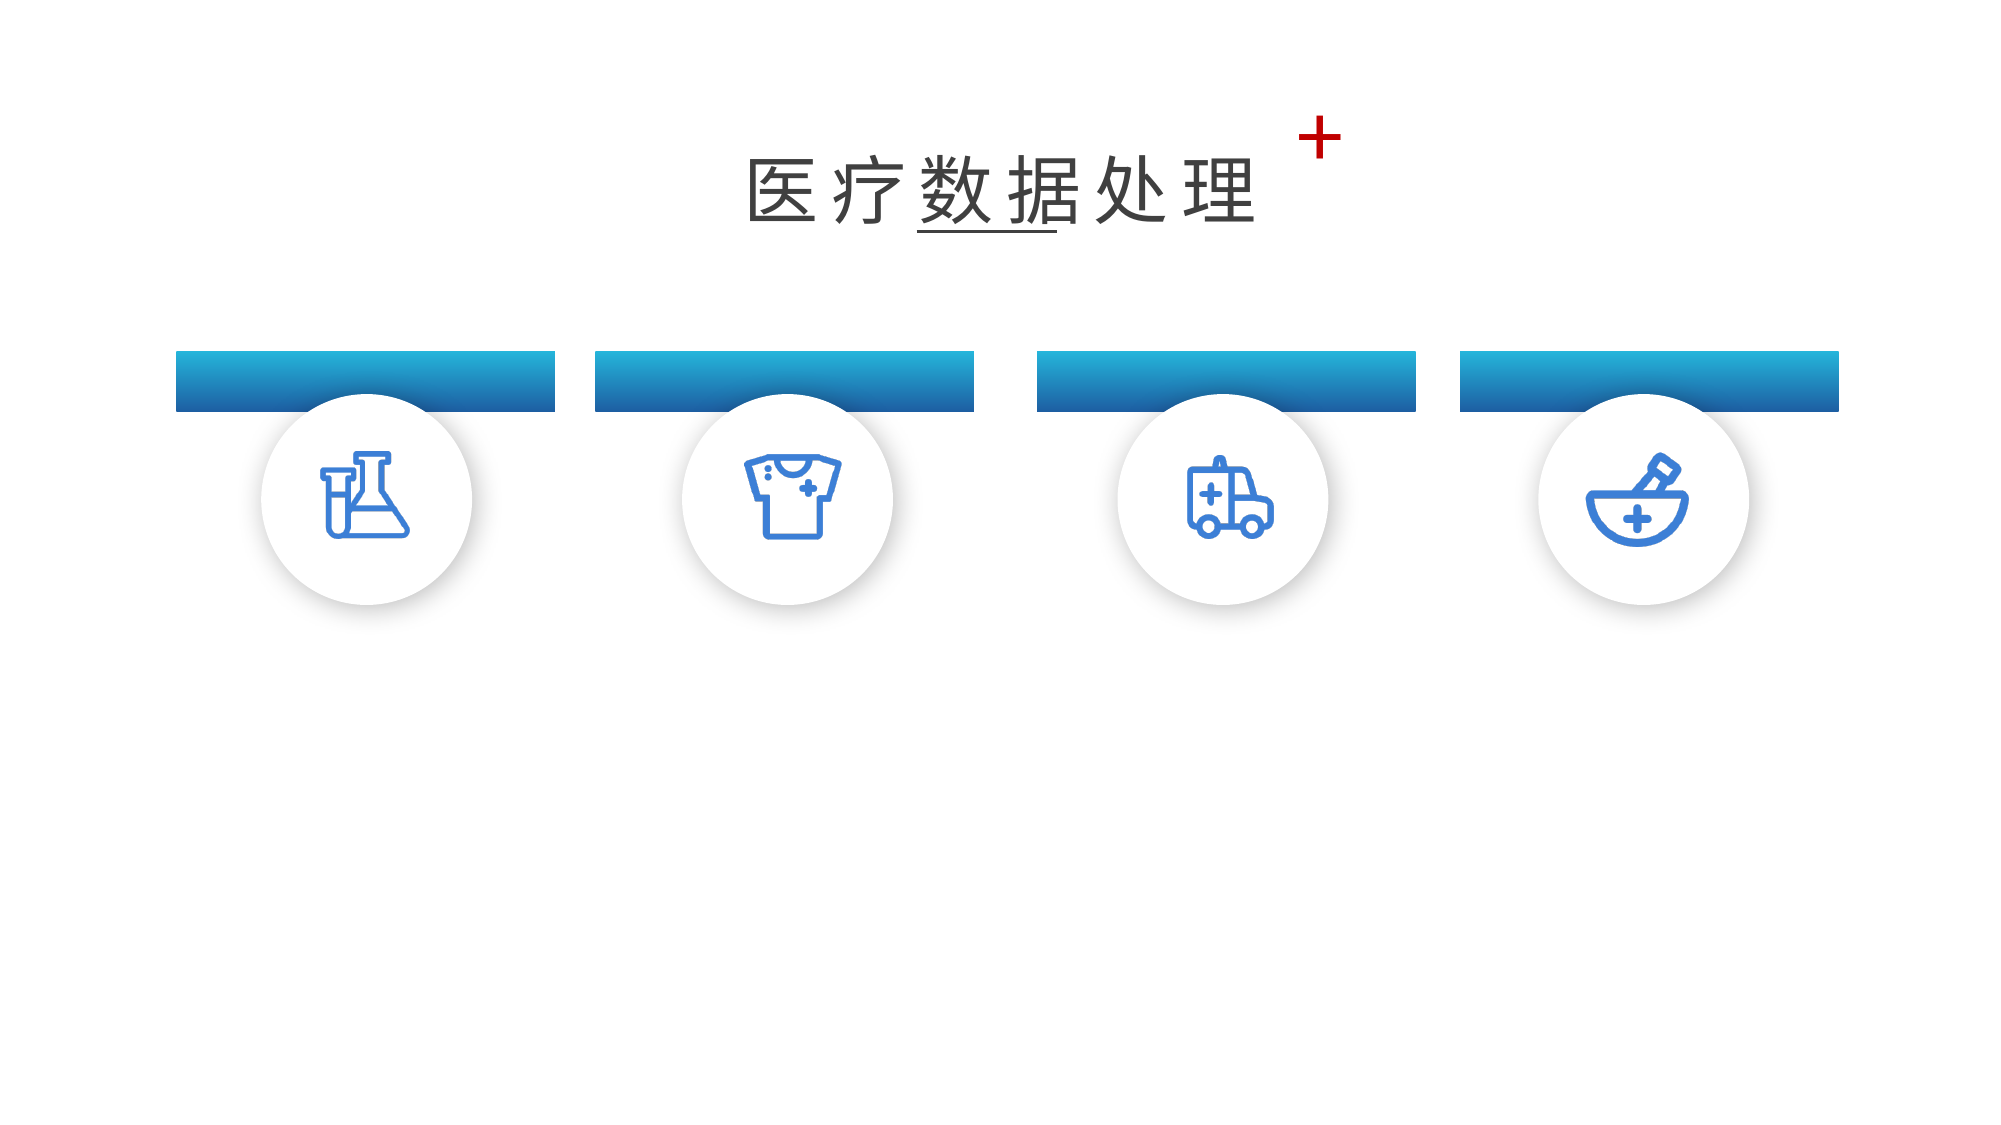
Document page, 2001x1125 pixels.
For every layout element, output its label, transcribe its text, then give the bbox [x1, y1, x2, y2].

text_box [1035, 393, 1412, 873]
text_box [1460, 351, 1839, 412]
text_box [595, 351, 974, 412]
text_box + [1282, 72, 1359, 192]
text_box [600, 393, 976, 873]
text_box 医疗数据处理 [729, 121, 1272, 241]
text_box [1037, 351, 1416, 412]
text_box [1456, 394, 1833, 869]
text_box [179, 393, 556, 873]
text_box [176, 351, 555, 412]
